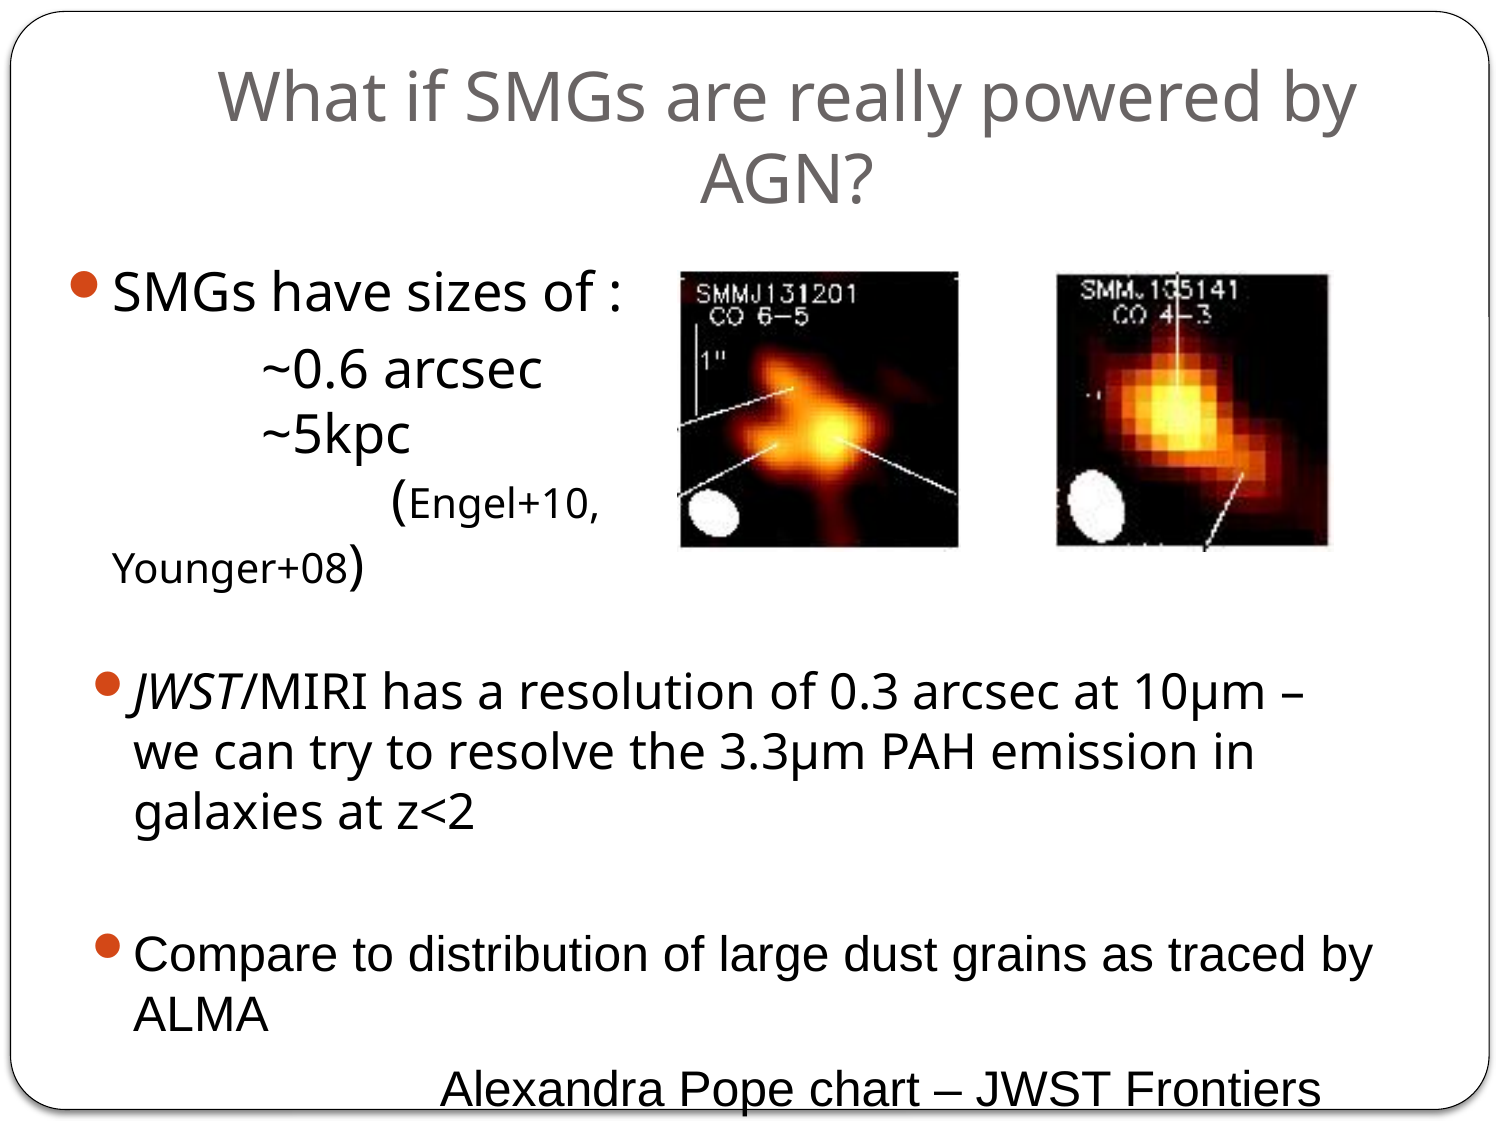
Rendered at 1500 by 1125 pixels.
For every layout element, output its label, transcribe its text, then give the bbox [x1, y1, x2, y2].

title What if SMGs are really powered by AGN? [150, 45, 1425, 233]
picture [1054, 270, 1334, 553]
text_box Alexandra Pope chart – JWST Frontiers [424, 1049, 1475, 1124]
text_box JWST/MIRI has a resolution of 0.3 arcsec at 10μm – we can try to resolve the 3.3μm PAH emission in galaxies at z<2 Compare to distribution of large dust grains as traced by ALMA [77, 581, 1398, 1053]
list SMGs have sizes of : ~0.6 arcsec ~5kpc (Engel+10, Younger+08) [52, 249, 678, 1028]
picture [676, 270, 961, 553]
